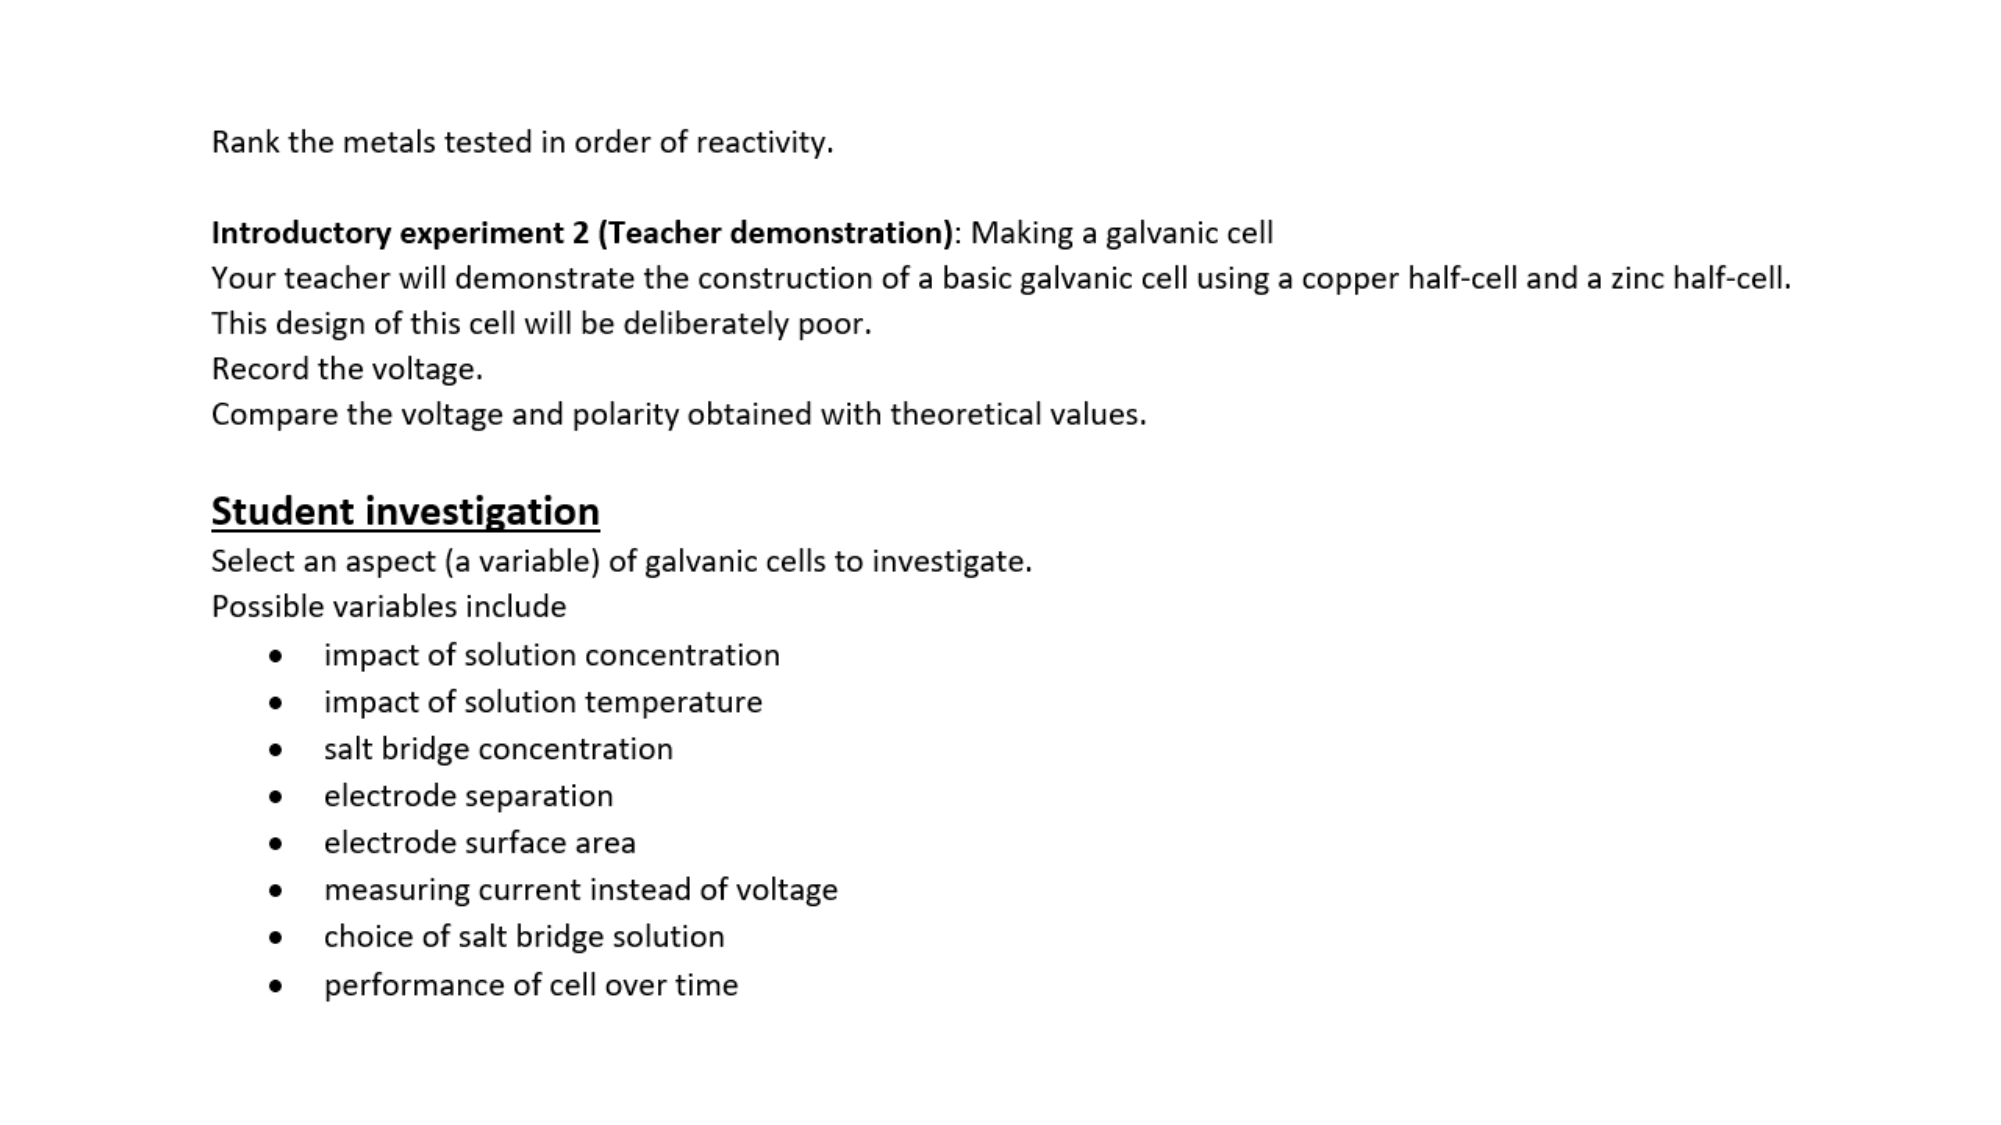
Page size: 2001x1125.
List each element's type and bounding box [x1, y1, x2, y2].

picture [146, 84, 1854, 1041]
